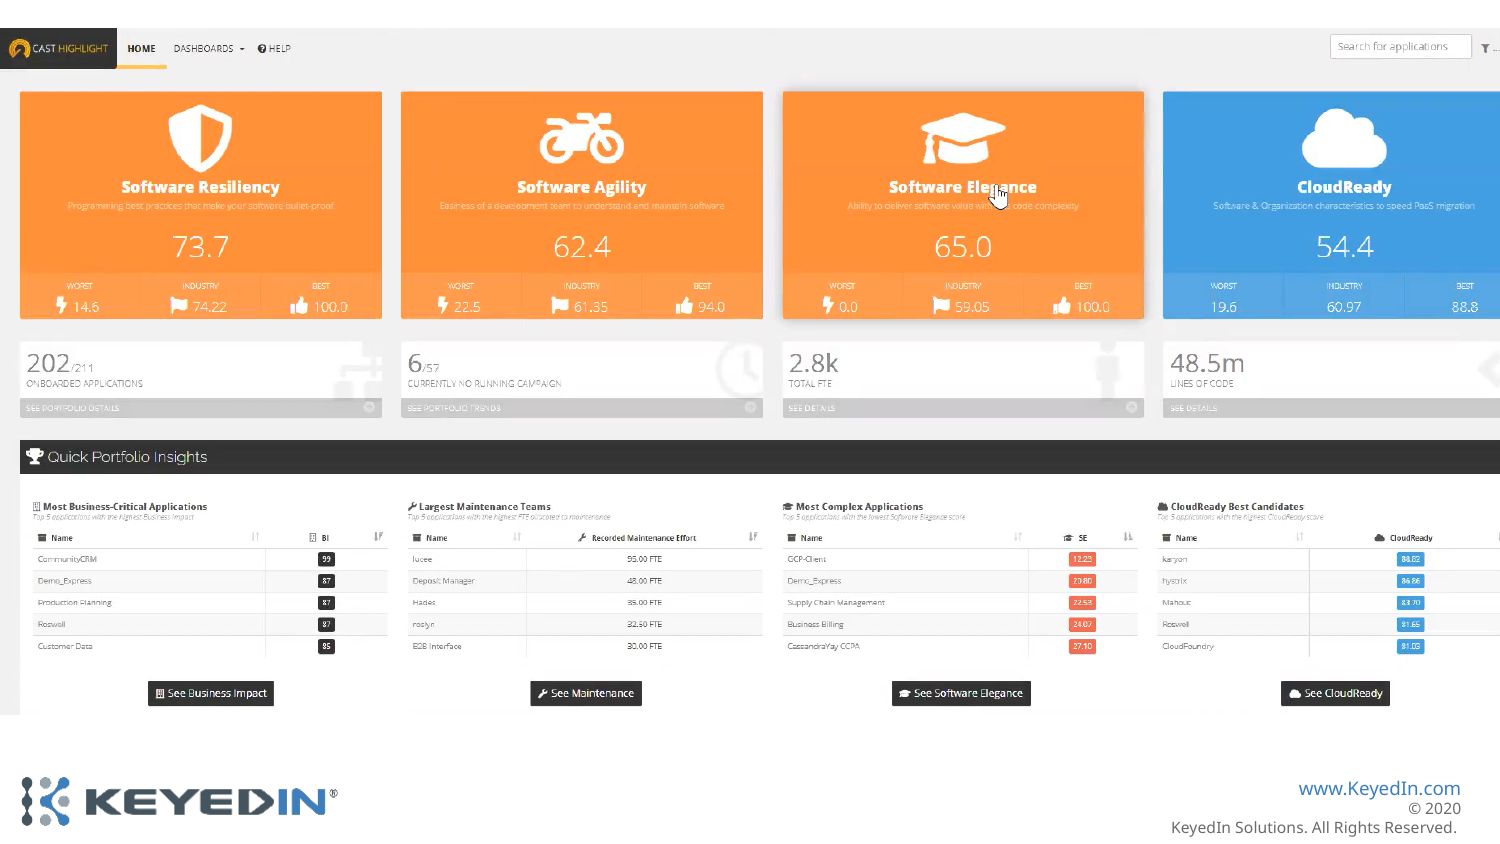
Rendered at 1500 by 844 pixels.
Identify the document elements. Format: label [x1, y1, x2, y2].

picture [9, 767, 350, 836]
picture [0, 28, 1500, 715]
